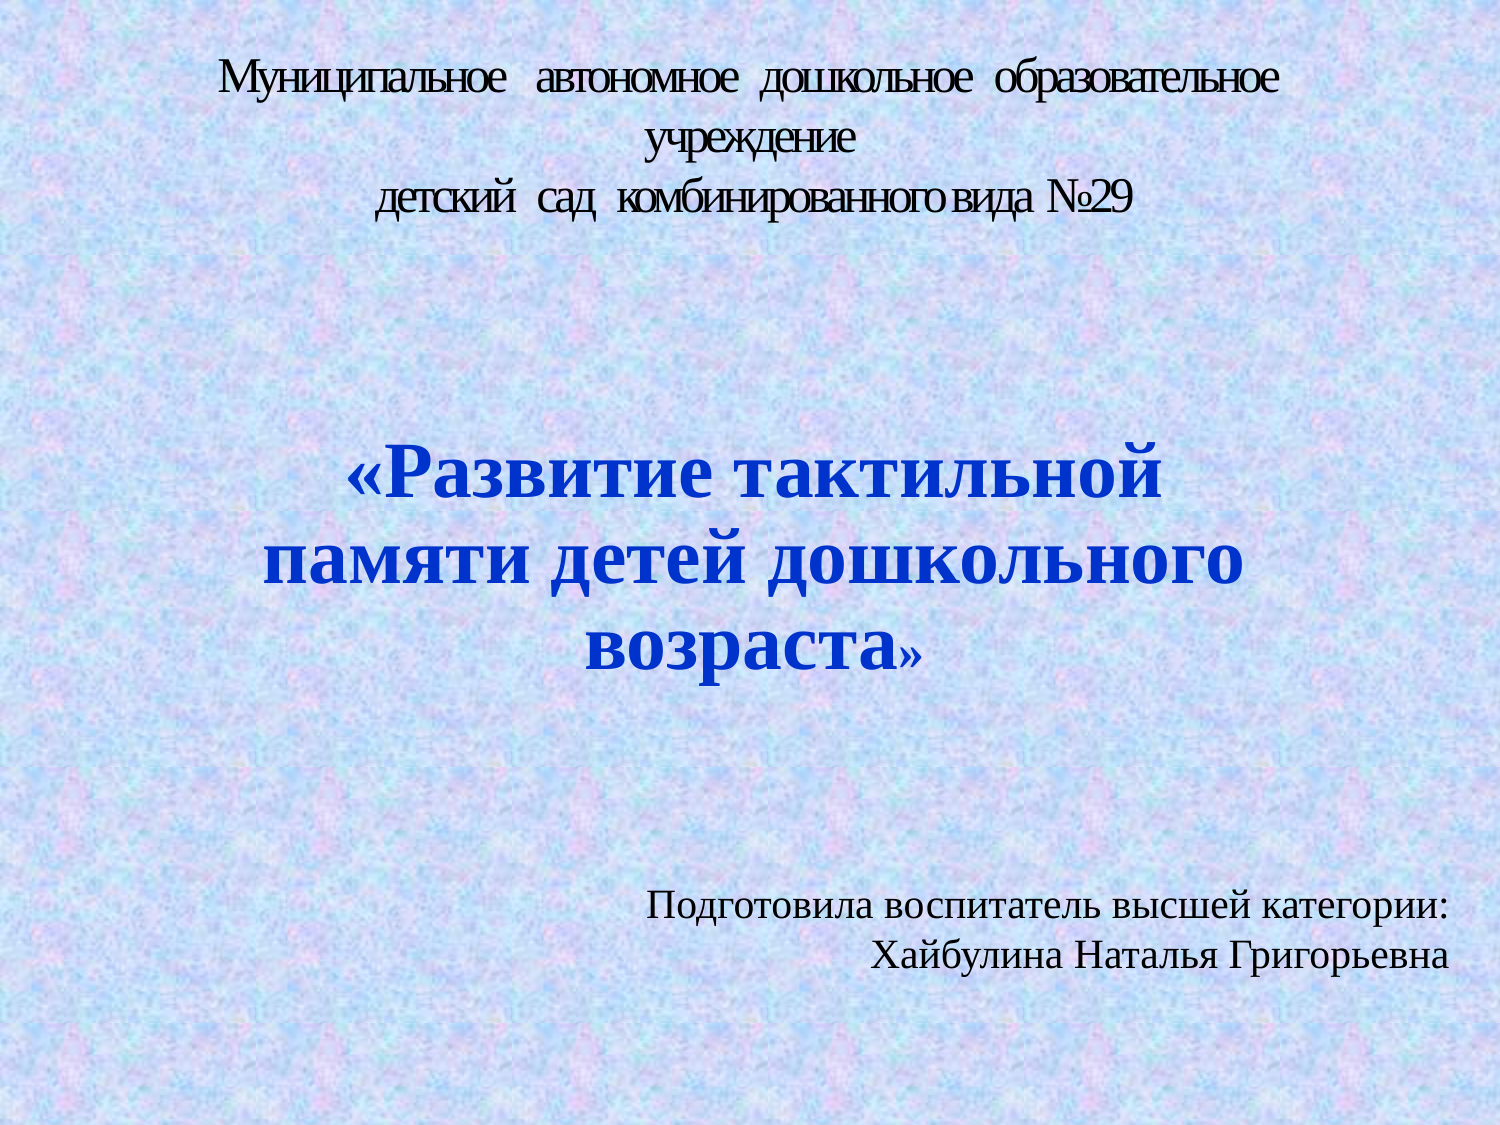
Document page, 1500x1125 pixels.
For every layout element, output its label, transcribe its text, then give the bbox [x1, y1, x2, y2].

text_box Подготовила воспитатель высшей категории: Хайбулина Наталья Григорьевна [608, 869, 1465, 985]
picture [0, 0, 1500, 1125]
title Муниципальное автономное дошкольное образовательное учреждение детский сад комбинированного вида №29 [117, 35, 1393, 242]
subtitle «Развитие тактильной памяти детей дошкольного возраста» [225, 257, 1284, 750]
